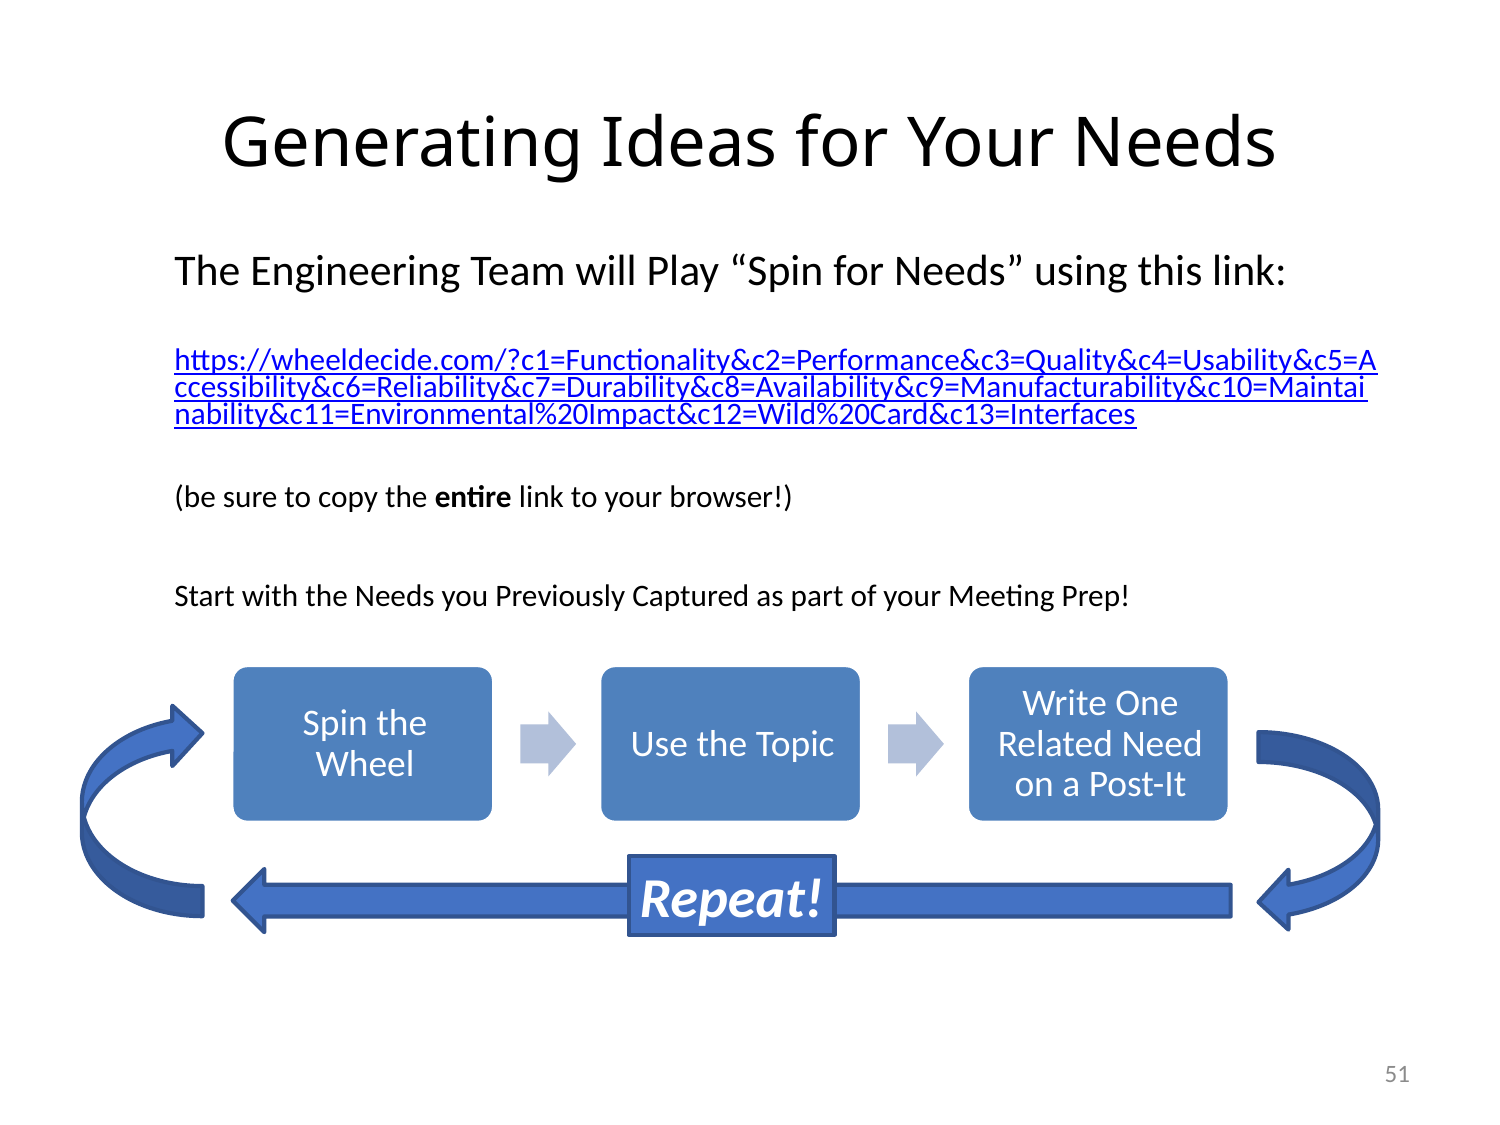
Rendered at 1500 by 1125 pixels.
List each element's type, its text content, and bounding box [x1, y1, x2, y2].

text_box [79, 751, 205, 919]
title Generating Ideas for Your Needs [103, 62, 1397, 226]
slide_number 51 [1074, 1042, 1425, 1103]
list The Engineering Team will Play “Spin for Needs” using this link: https://wheeldecide.com/?c1=Functionality&c2=Performance&c3=Quality&c4=Usability&c5=Accessibility&c6=Reliability&c7=Durability&c8=Availability&c9=Manufacturability&c10=Maintainability&c11=Environmental%20Impact&c12=Wild%20Card&c13=Interfaces (be sure to copy the entire link to your browser!) Start with the Needs you Previously Captured as part of your Meeting Prep! [103, 239, 1397, 775]
text_box [1256, 775, 1381, 932]
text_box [230, 410, 1231, 1078]
